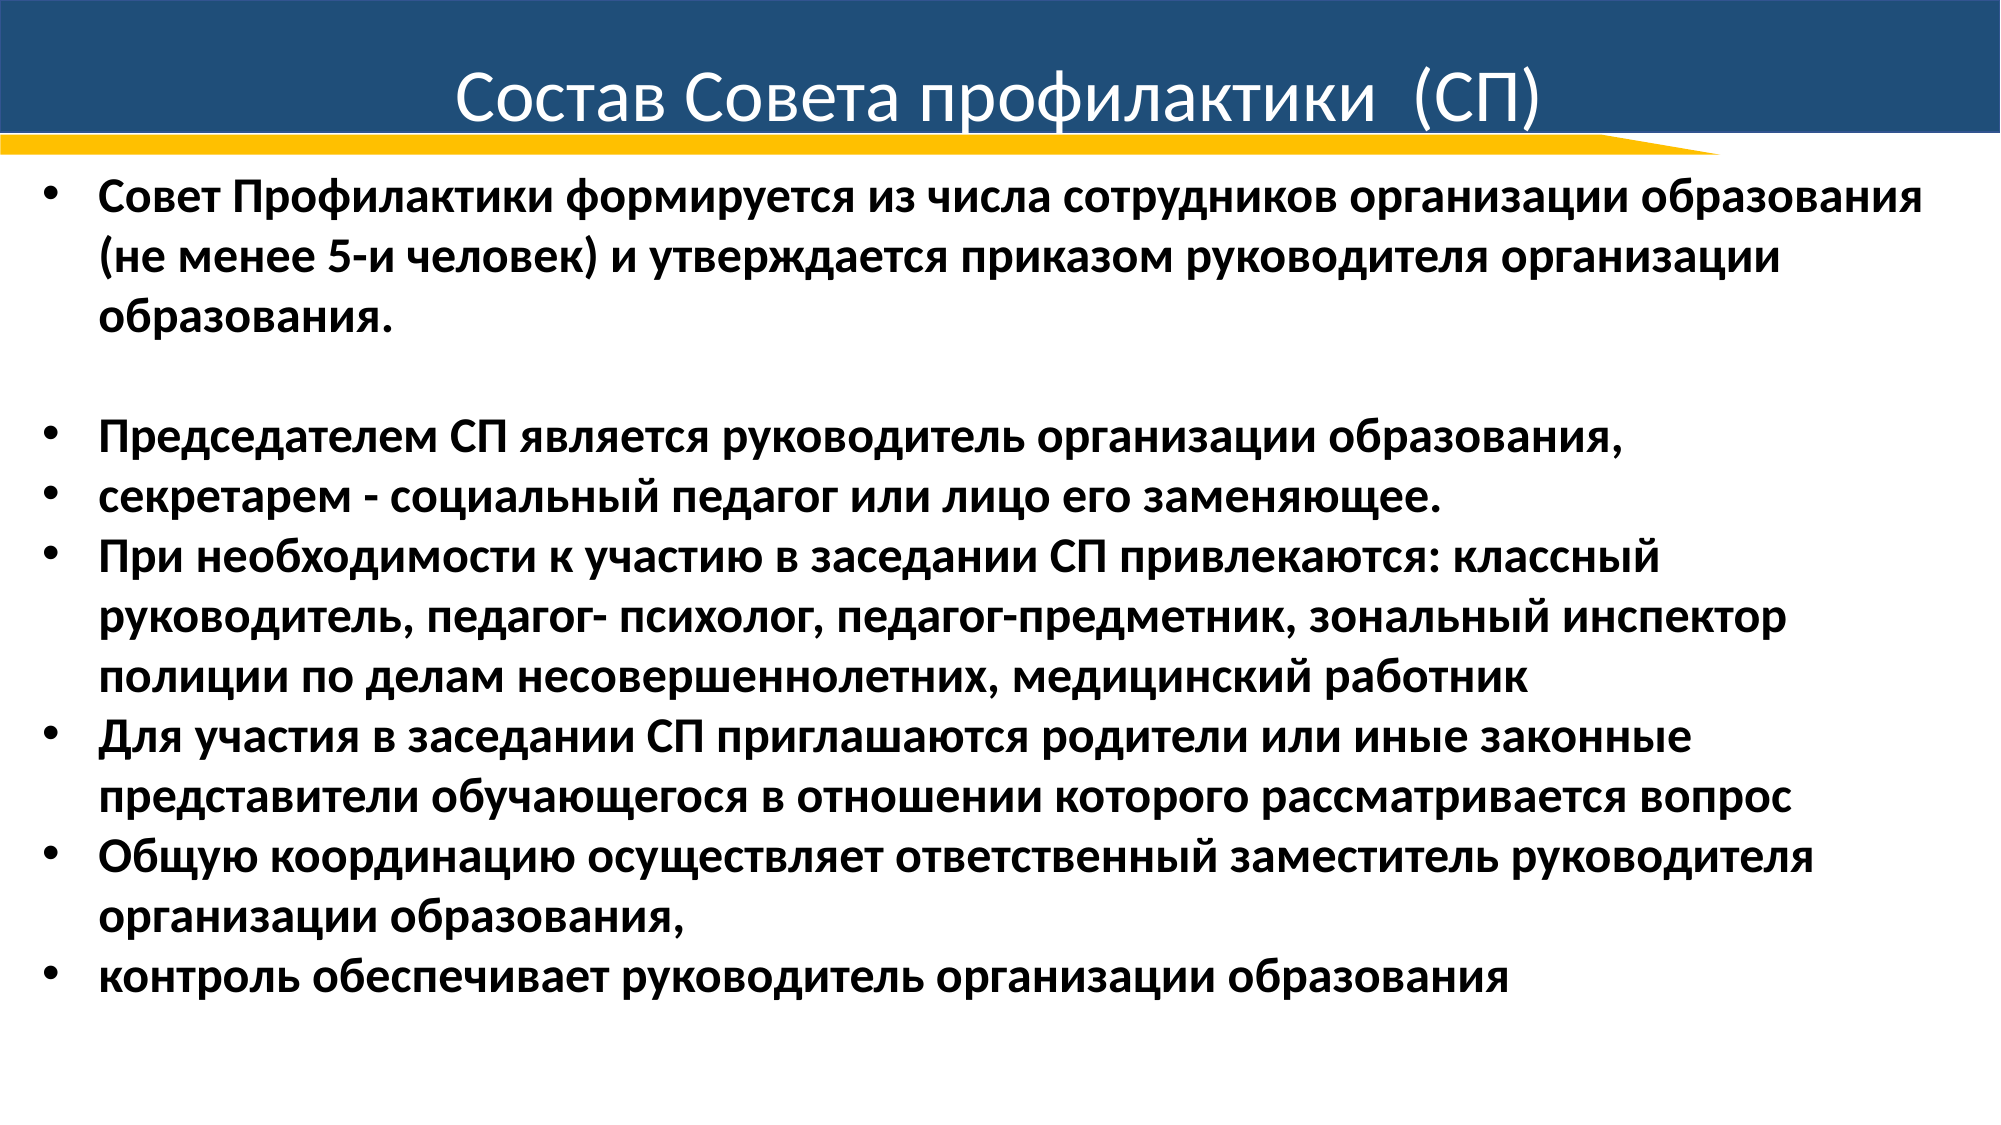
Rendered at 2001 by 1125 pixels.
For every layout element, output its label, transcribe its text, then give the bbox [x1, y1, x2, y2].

text_box [0, 133, 1721, 156]
text_box Состав Совета профилактики (СП) [0, 0, 2000, 133]
text_box Совет Профилактики формируется из числа сотрудников организации образования (не менее 5-и человек) и утверждается приказом руководителя организации образования. Председателем СП является руководитель организации образования, секретарем - социальный педагог или лицо его заменяющее. При необходимости к участию в заседании СП привлекаются: классный руководитель, педагог- психолог, педагог-предметник, зональный инспектор полиции по делам несовершеннолетних, медицинский работник Для участия в заседании СП приглашаются родители или иные законные представители обучающегося в отношении которого рассматривается вопрос Общую координацию осуществляет ответственный заместитель руководителя организации образования, контроль обеспечивает руководитель организации образования [27, 154, 2000, 1055]
